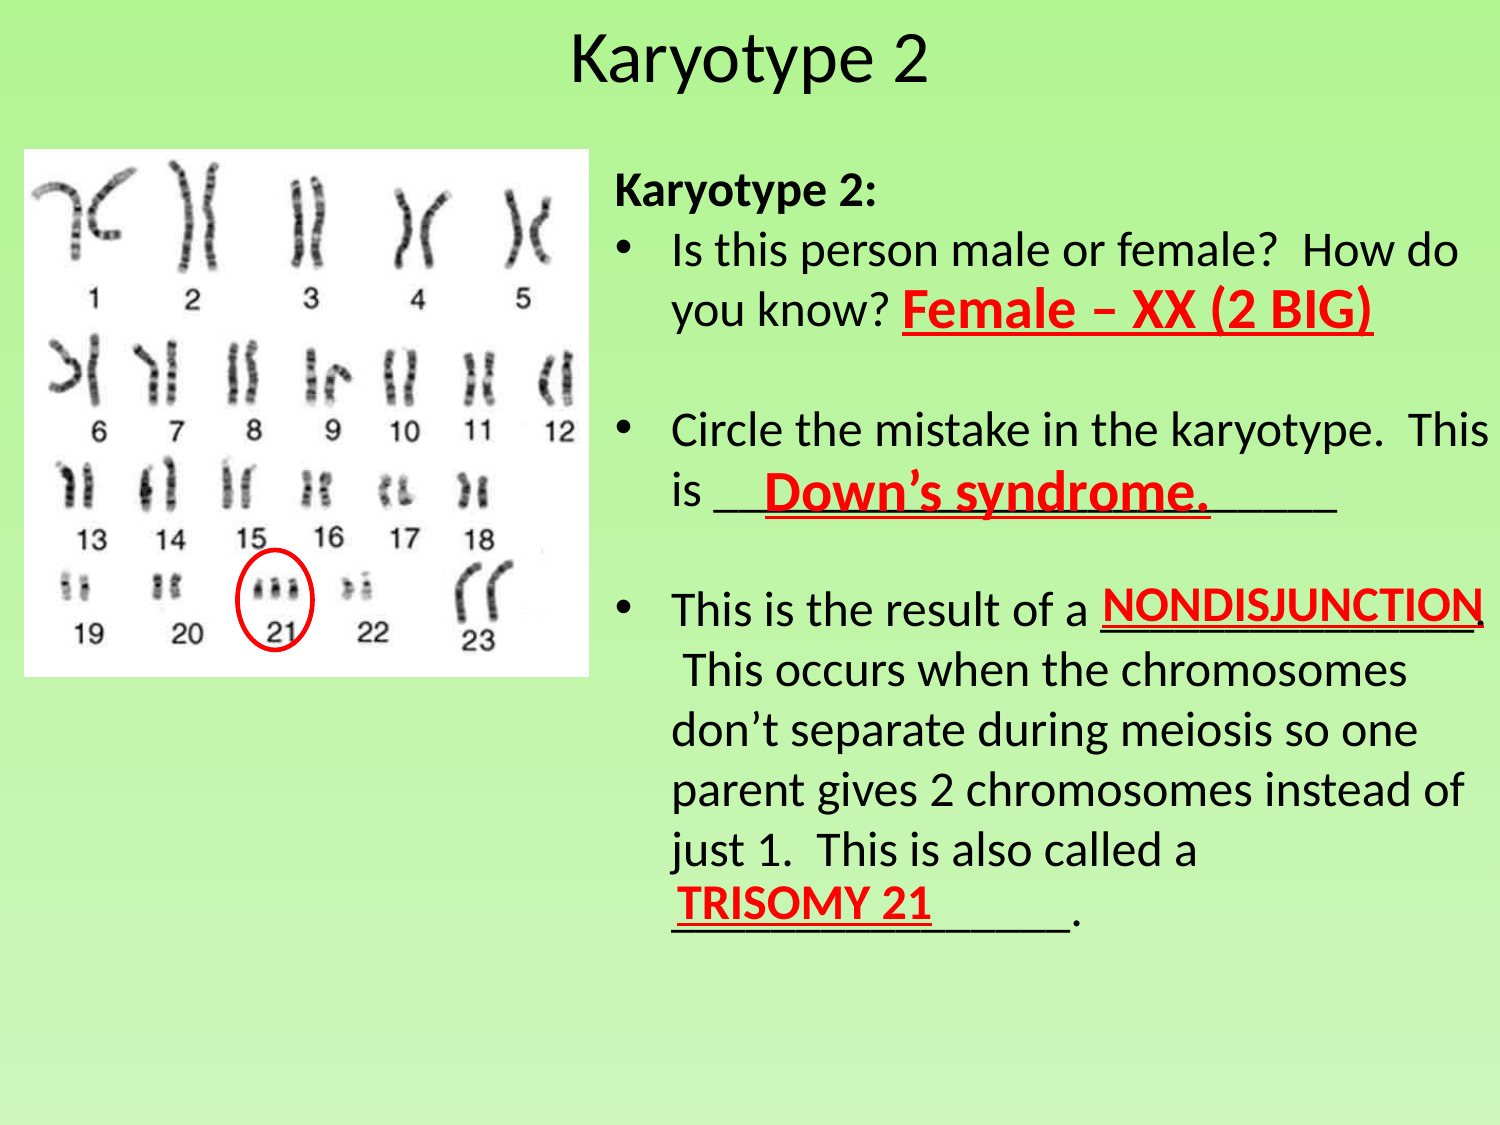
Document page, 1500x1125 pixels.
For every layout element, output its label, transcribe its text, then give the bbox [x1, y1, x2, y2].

text_box Down’s syndrome. [749, 446, 1263, 531]
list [24, 149, 590, 677]
title Karyotype 2 [75, 0, 1425, 105]
text_box NONDISJUNCTION [1087, 564, 1500, 639]
text_box TRISOMY 21 [662, 862, 1175, 938]
text_box Female – XX (2 BIG) [887, 262, 1500, 348]
text_box Karyotype 2: Is this person male or female? How do you know? Circle the mistake in the karyotype. This is _________________________ This is the result of a _______________. This occurs when the chromosomes don’t separate during meiosis so one parent gives 2 chromosomes instead of just 1. This is also called a ________________. [599, 148, 1500, 944]
